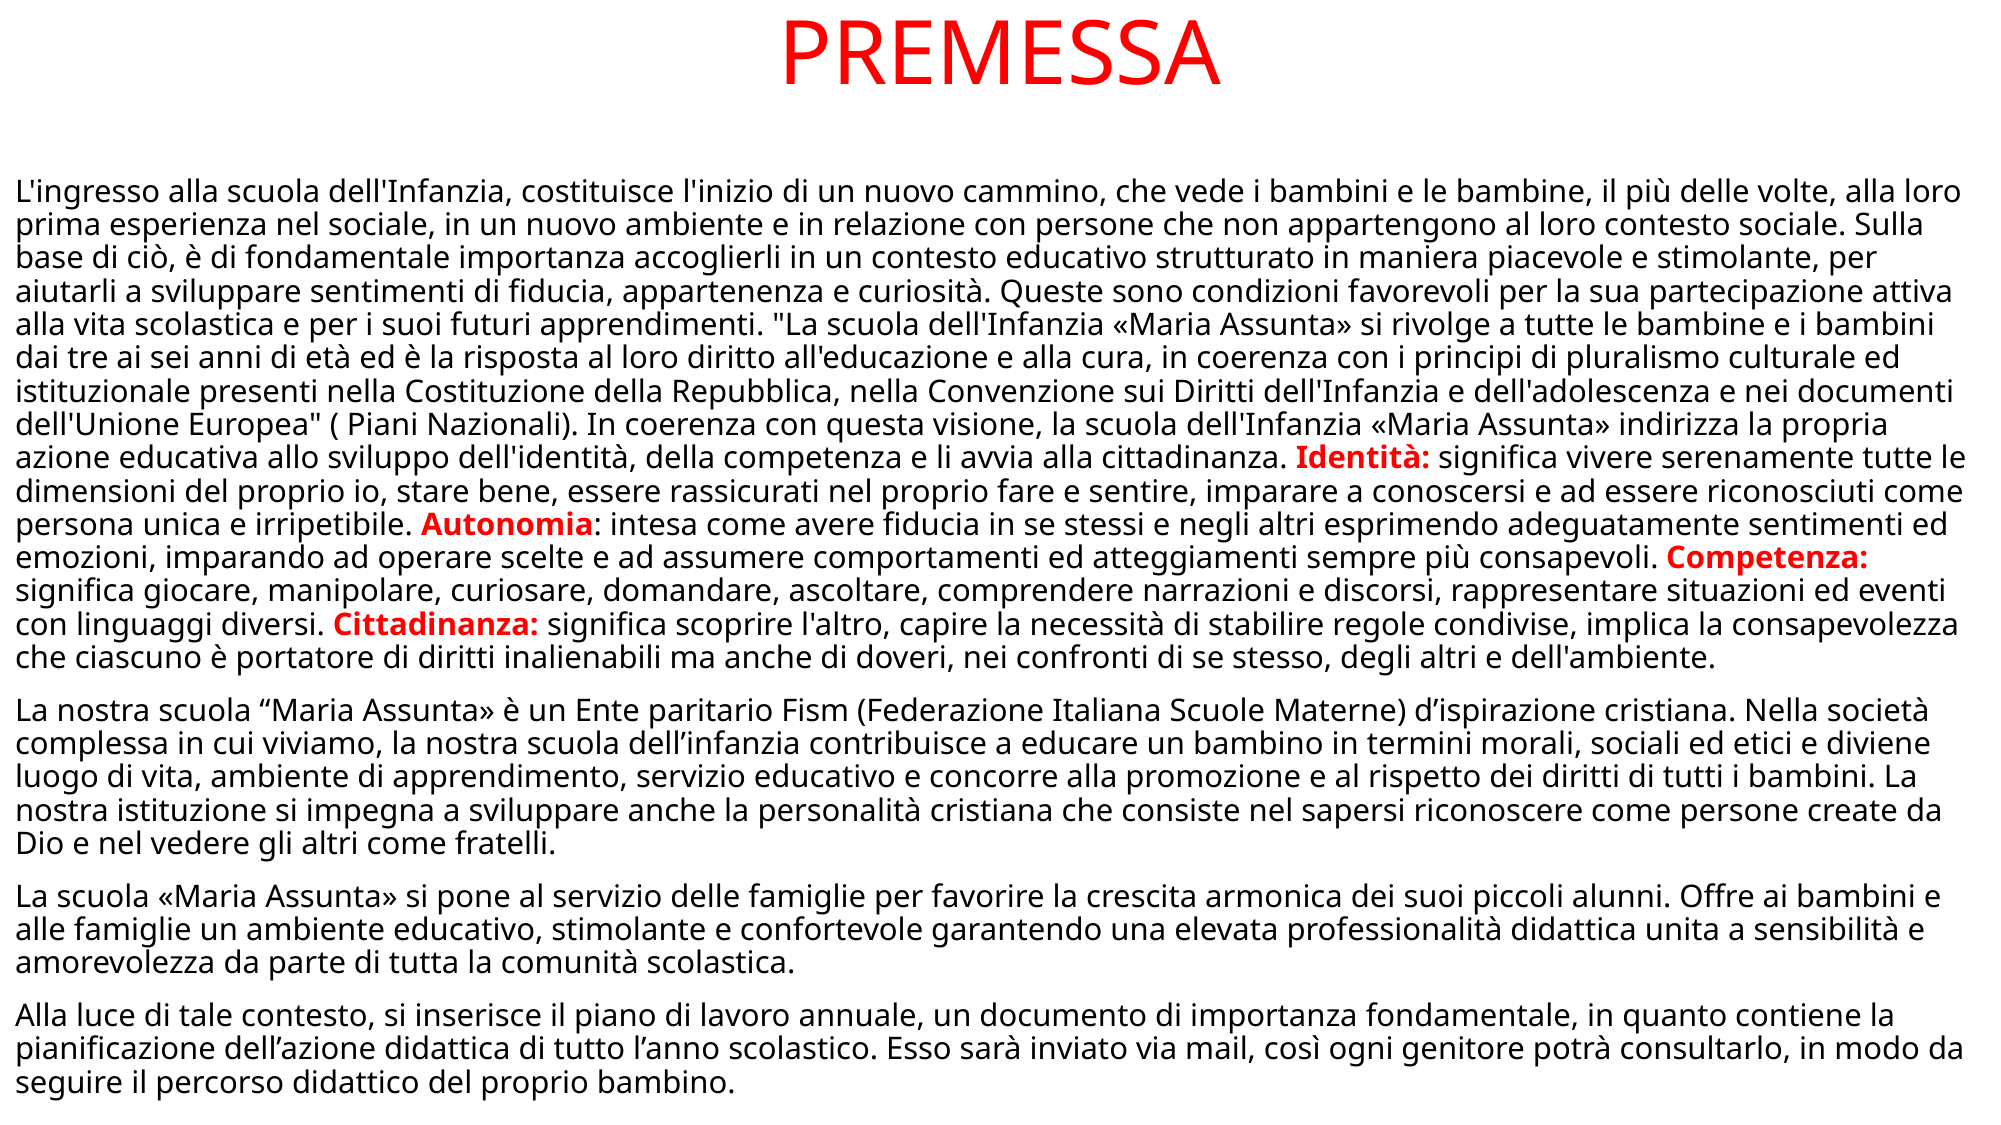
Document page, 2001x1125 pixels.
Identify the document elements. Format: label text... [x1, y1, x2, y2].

title PREMESSA [0, 0, 2000, 112]
list L'ingresso alla scuola dell'Infanzia, costituisce l'inizio di un nuovo cammino, che vede i bambini e le bambine, il più delle volte, alla loro prima esperienza nel sociale, in un nuovo ambiente e in relazione con persone che non appartengono al loro contesto sociale. Sulla base di ciò, è di fondamentale importanza accoglierli in un contesto educativo strutturato in maniera piacevole e stimolante, per aiutarli a sviluppare sentimenti di fiducia, appartenenza e curiosità. Queste sono condizioni favorevoli per la sua partecipazione attiva alla vita scolastica e per i suoi futuri apprendimenti. "La scuola dell'Infanzia «Maria Assunta» si rivolge a tutte le bambine e i bambini dai tre ai sei anni di età ed è la risposta al loro diritto all'educazione e alla cura, in coerenza con i principi di pluralismo culturale ed istituzionale presenti nella Costituzione della Repubblica, nella Convenzione sui Diritti dell'Infanzia e dell'adolescenza e nei documenti dell'Unione Europea" ( Piani Nazionali). In coerenza con questa visione, la scuola dell'Infanzia «Maria Assunta» indirizza la propria azione educativa allo sviluppo dell'identità, della competenza e li avvia alla cittadinanza. Identità: significa vivere serenamente tutte le dimensioni del proprio io, stare bene, essere rassicurati nel proprio fare e sentire, imparare a conoscersi e ad essere riconosciuti come persona unica e irripetibile. Autonomia: intesa come avere fiducia in se stessi e negli altri esprimendo adeguatamente sentimenti ed emozioni, imparando ad operare scelte e ad assumere comportamenti ed atteggiamenti sempre più consapevoli. Competenza: significa giocare, manipolare, curiosare, domandare, ascoltare, comprendere narrazioni e discorsi, rappresentare situazioni ed eventi con linguaggi diversi. Cittadinanza: significa scoprire l'altro, capire la necessità di stabilire regole condivise, implica la consapevolezza che ciascuno è portatore di diritti inalienabili ma anche di doveri, nei confronti di se stesso, degli altri e dell'ambiente. La nostra scuola “Maria Assunta» è un Ente paritario Fism (Federazione Italiana Scuole Materne) d’ispirazione cristiana. Nella società complessa in cui viviamo, la nostra scuola dell’infanzia contribuisce a educare un bambino in termini morali, sociali ed etici e diviene luogo di vita, ambiente di apprendimento, servizio educativo e concorre alla promozione e al rispetto dei diritti di tutti i bambini. La nostra istituzione si impegna a sviluppare anche la personalità cristiana che consiste nel sapersi riconoscere come persone create da Dio e nel vedere gli altri come fratelli. La scuola «Maria Assunta» si pone al servizio delle famiglie per favorire la crescita armonica dei suoi piccoli alunni. Offre ai bambini e alle famiglie un ambiente educativo, stimolante e confortevole garantendo una elevata professionalità didattica unita a sensibilità e amorevolezza da parte di tutta la comunità scolastica. Alla luce di tale contesto, si inserisce il piano di lavoro annuale, un documento di importanza fondamentale, in quanto contiene la pianificazione dell’azione didattica di tutto l’anno scolastico. Esso sarà inviato via mail, così ogni genitore potrà consultarlo, in modo da seguire il percorso didattico del proprio bambino. [0, 111, 1986, 1125]
